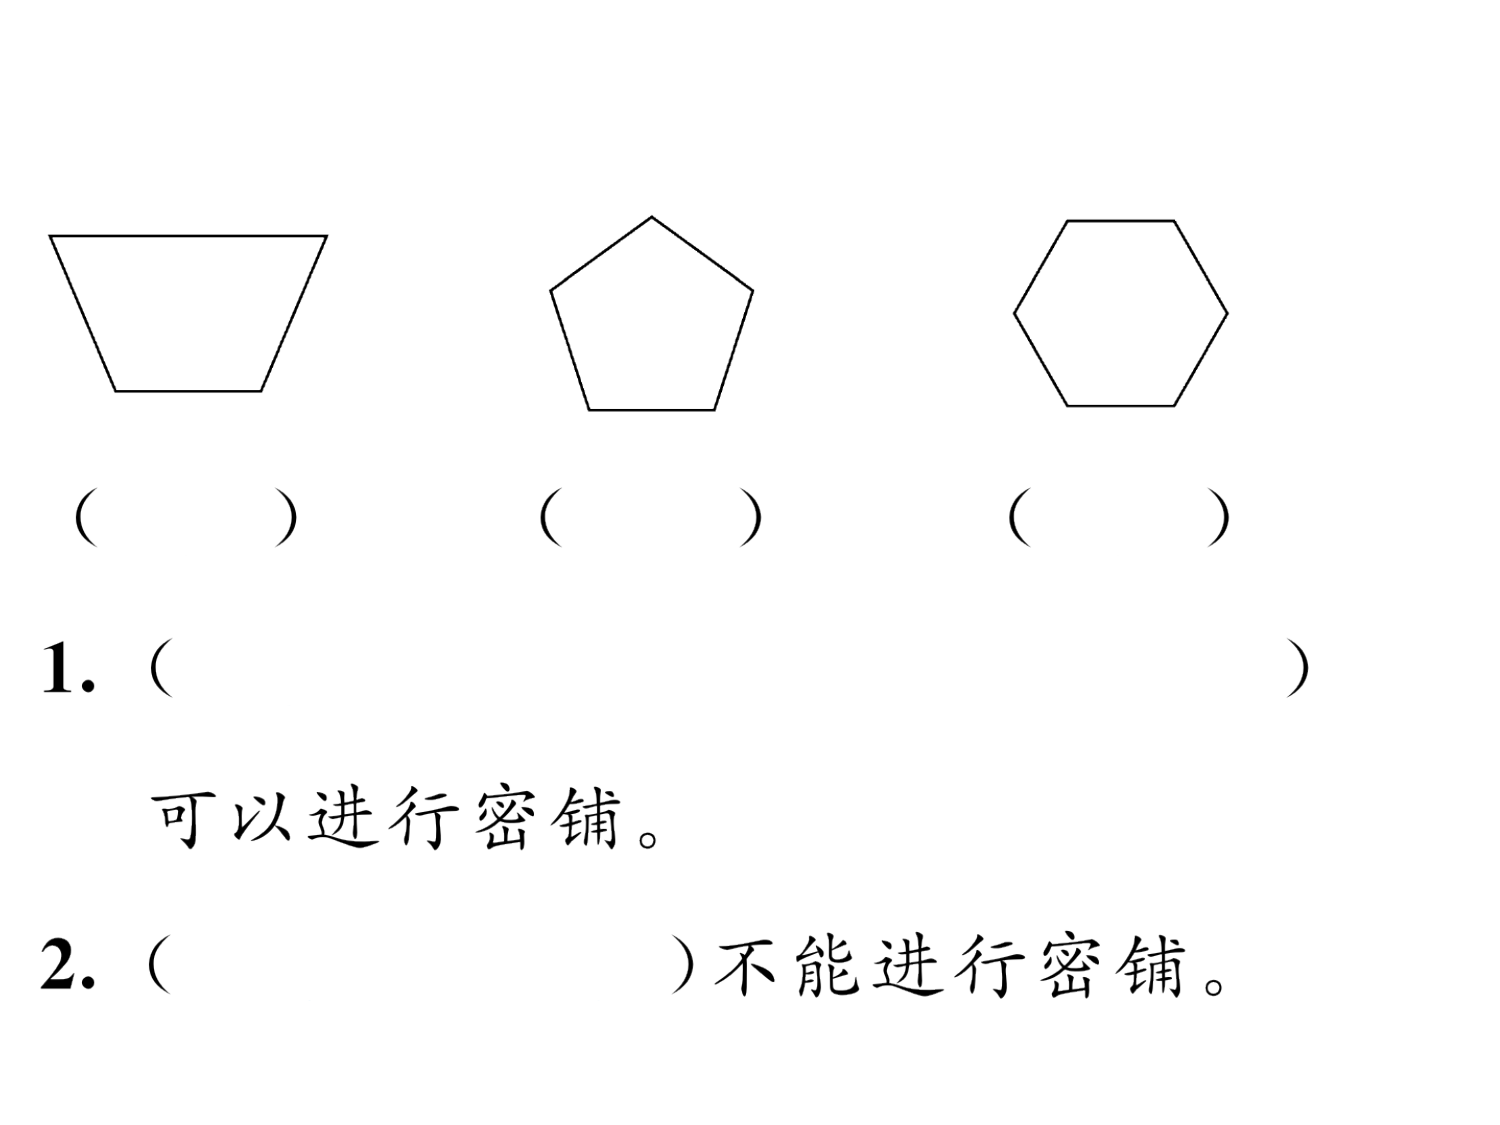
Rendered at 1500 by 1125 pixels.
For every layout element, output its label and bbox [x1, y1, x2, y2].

picture [35, 177, 1453, 1048]
